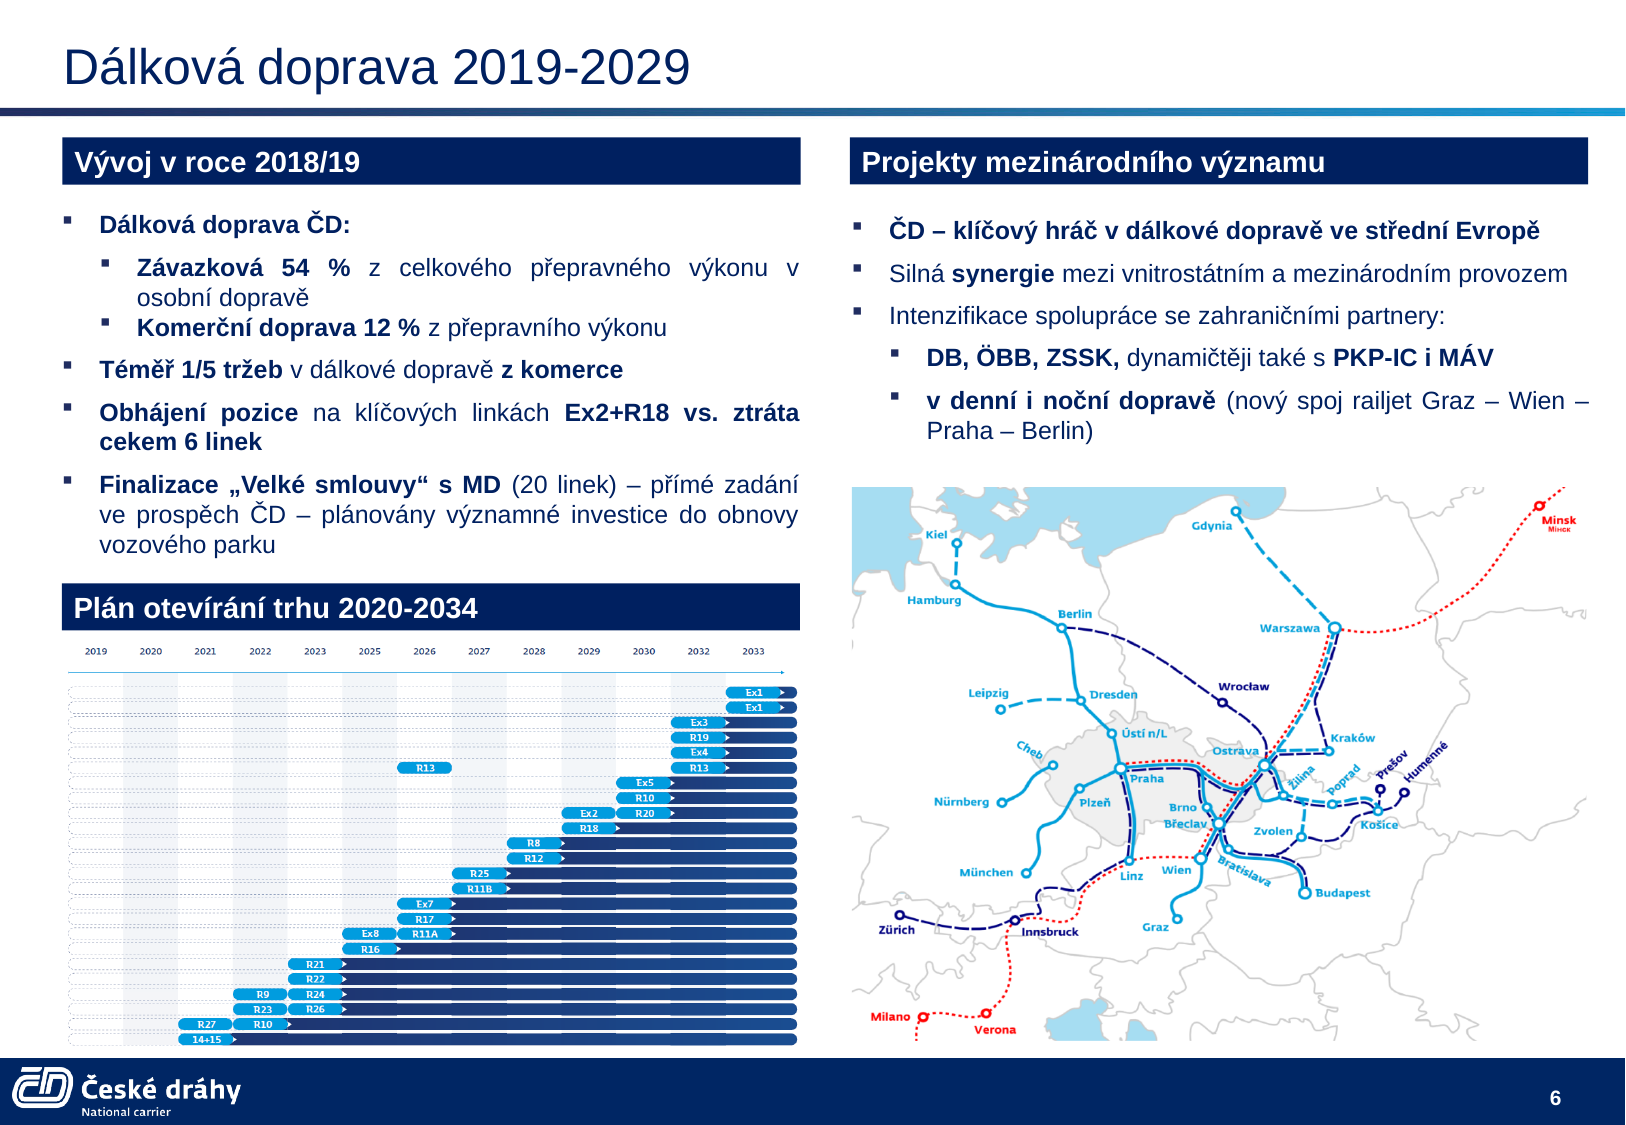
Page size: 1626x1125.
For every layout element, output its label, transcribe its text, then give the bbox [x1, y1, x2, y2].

title Dálková doprava 2019-2029 [63, 24, 1589, 95]
list Dálková doprava ČD: Závazková 54 % z celkového přepravného výkonu v osobní dopravě Komerční doprava 12 % z přepravního výkonu Téměř 1/5 tržeb v dálkové dopravě z komerce Obhájení pozice na klíčových linkách Ex2+R18 vs. ztráta cekem 6 linek Finalizace „Velké smlouvy“ s MD (20 linek) – přímé zadání ve prospěch ČD – plánovány významné investice do obnovy vozového parku [61, 208, 800, 583]
picture [12, 1067, 241, 1116]
list Vývoj v roce 2018/19 [62, 137, 801, 185]
text_box Projekty mezinárodního významu [849, 137, 1589, 185]
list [61, 638, 808, 1055]
text_box ČD – klíčový hráč v dálkové dopravě ve střední Evropě Silná synergie mezi vnitrostátním a mezinárodním provozem Intenzifikace spolupráce se zahraničními partnery: DB, ÖBB, ZSSK, dynamičtěji také s PKP-IC i MÁV v denní i noční dopravě (nový spoj railjet Graz – Wien – Praha – Berlin) [851, 214, 1590, 491]
text_box Plán otevírání trhu 2020-2034 [61, 583, 800, 631]
picture [0, 0, 1626, 1125]
